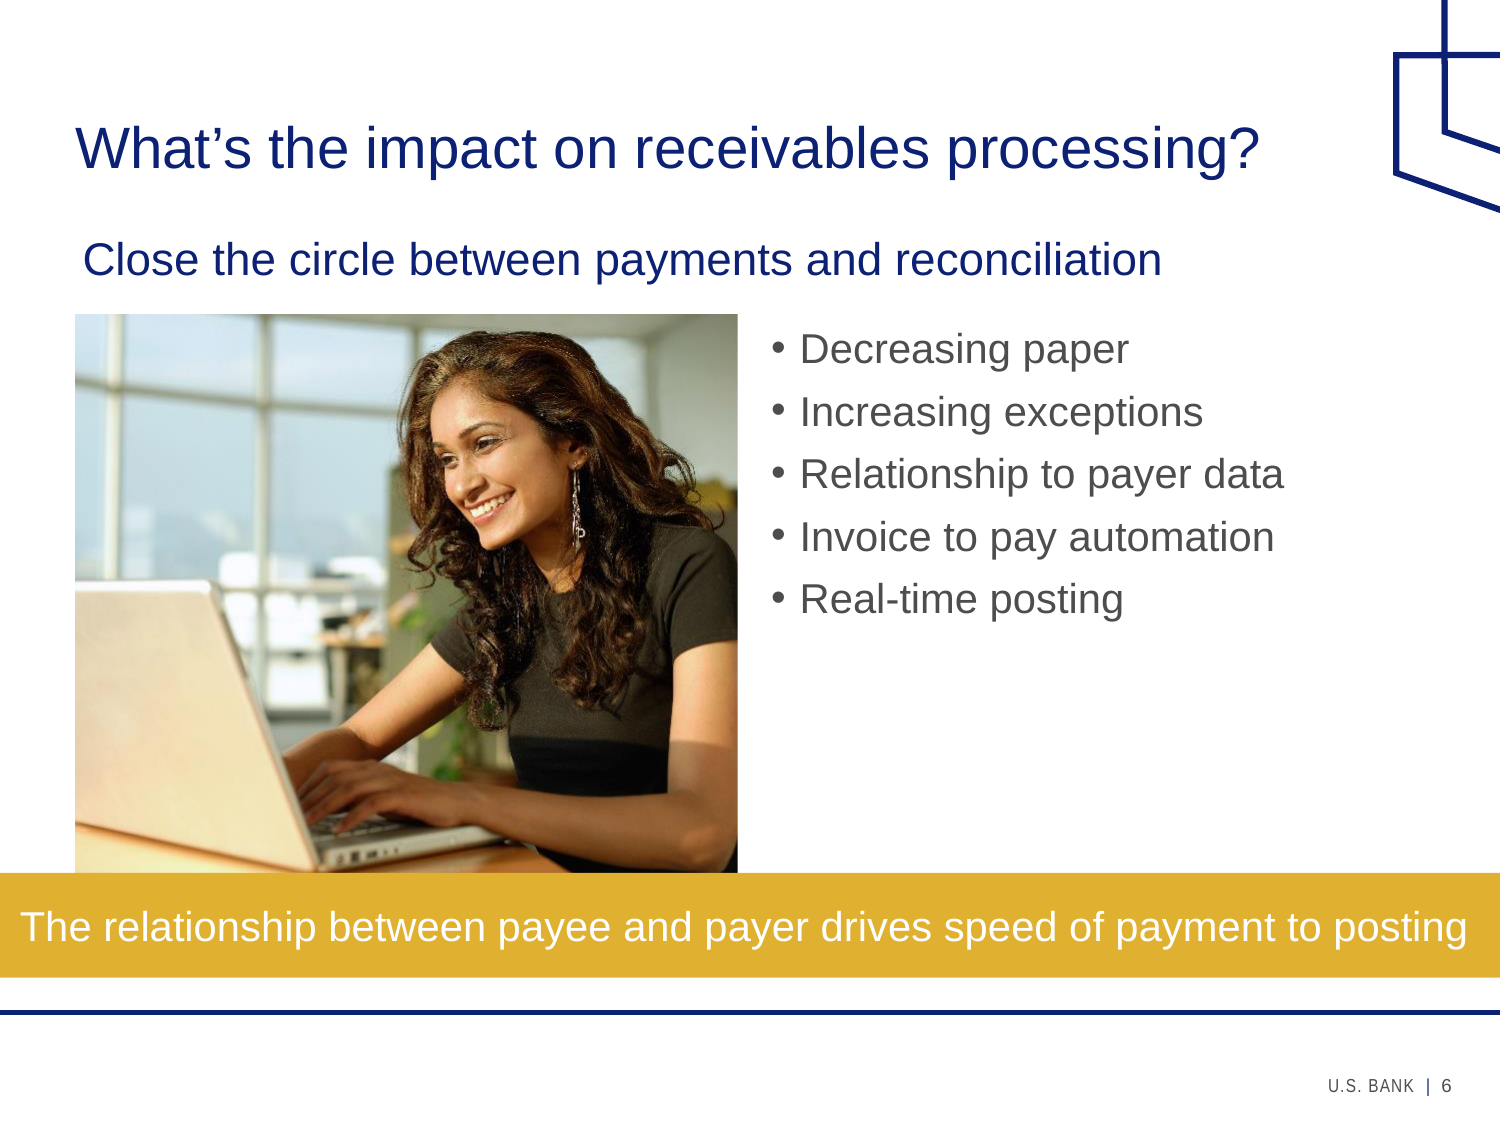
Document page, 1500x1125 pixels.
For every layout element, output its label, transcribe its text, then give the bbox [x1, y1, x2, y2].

list Decreasing paper Increasing exceptions Relationship to payer data Invoice to pay automation Real-time posting [761, 314, 1425, 975]
picture [74, 314, 738, 901]
list Close the circle between payments and reconciliation [75, 187, 1425, 293]
title What’s the impact on receivables processing? [75, 37, 1380, 180]
text_box The relationship between payee and payer drives speed of payment to posting [0, 871, 1500, 980]
